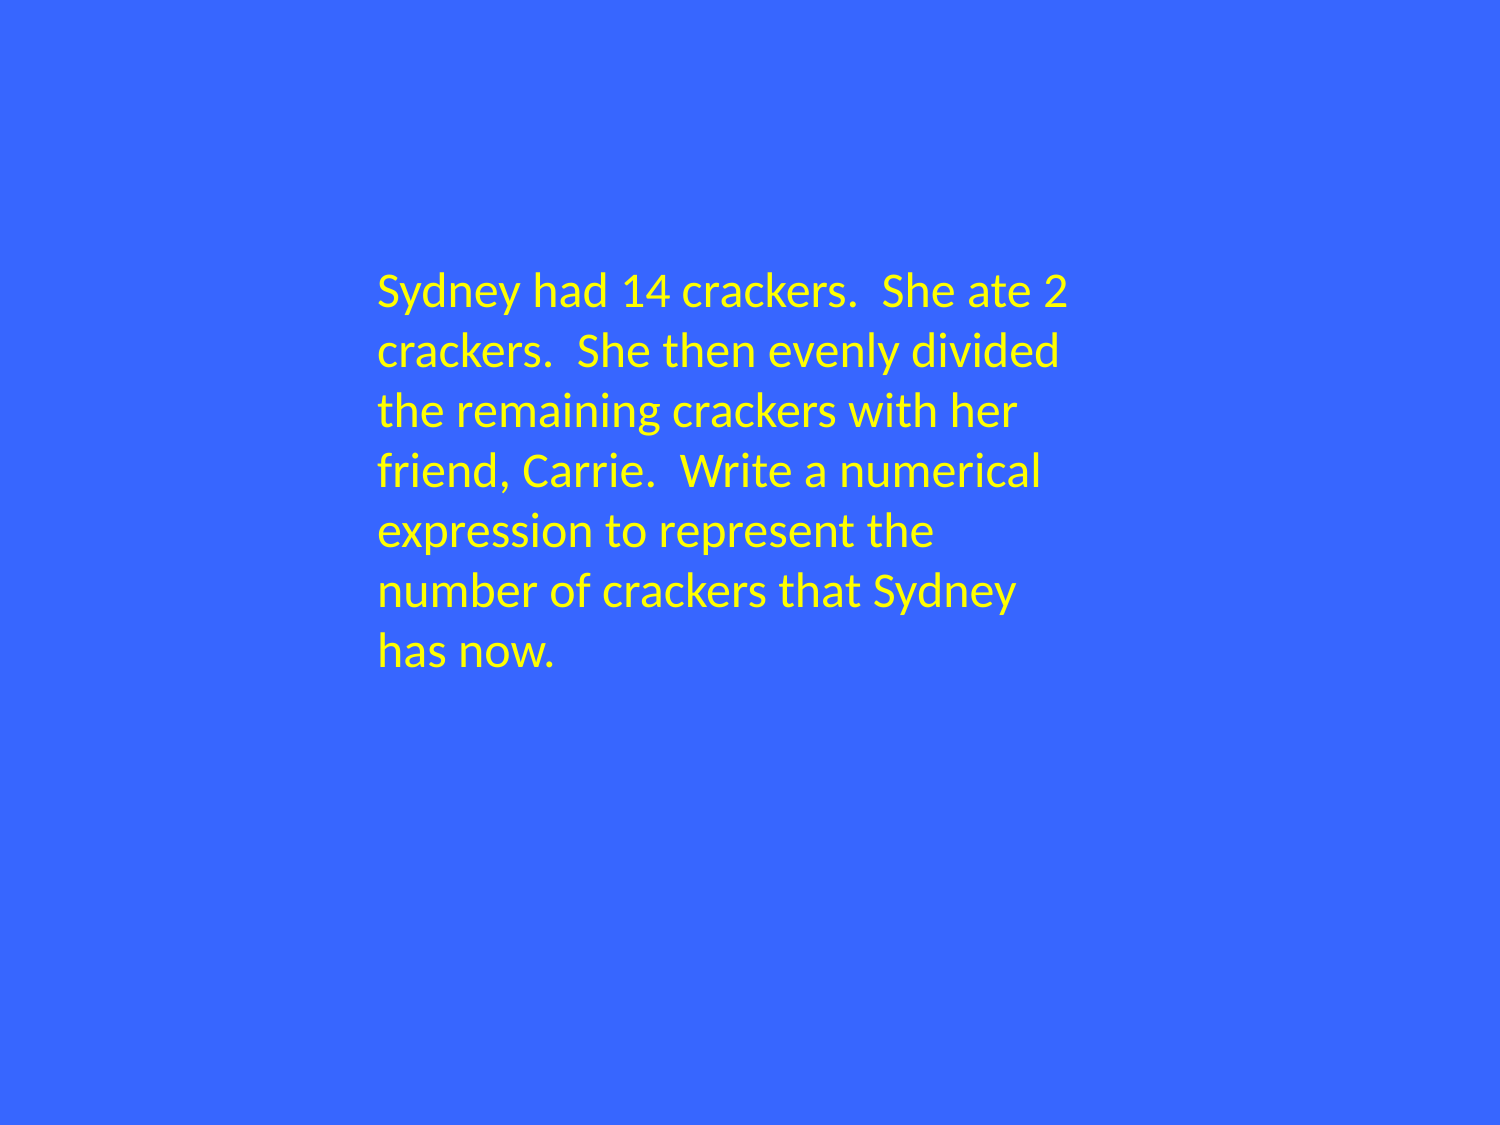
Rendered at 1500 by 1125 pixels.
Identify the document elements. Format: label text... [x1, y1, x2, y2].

text_box Sydney had 14 crackers. She ate 2 crackers. She then evenly divided the remaining crackers with her friend, Carrie. Write a numerical expression to represent the number of crackers that Sydney has now. [362, 249, 1113, 685]
